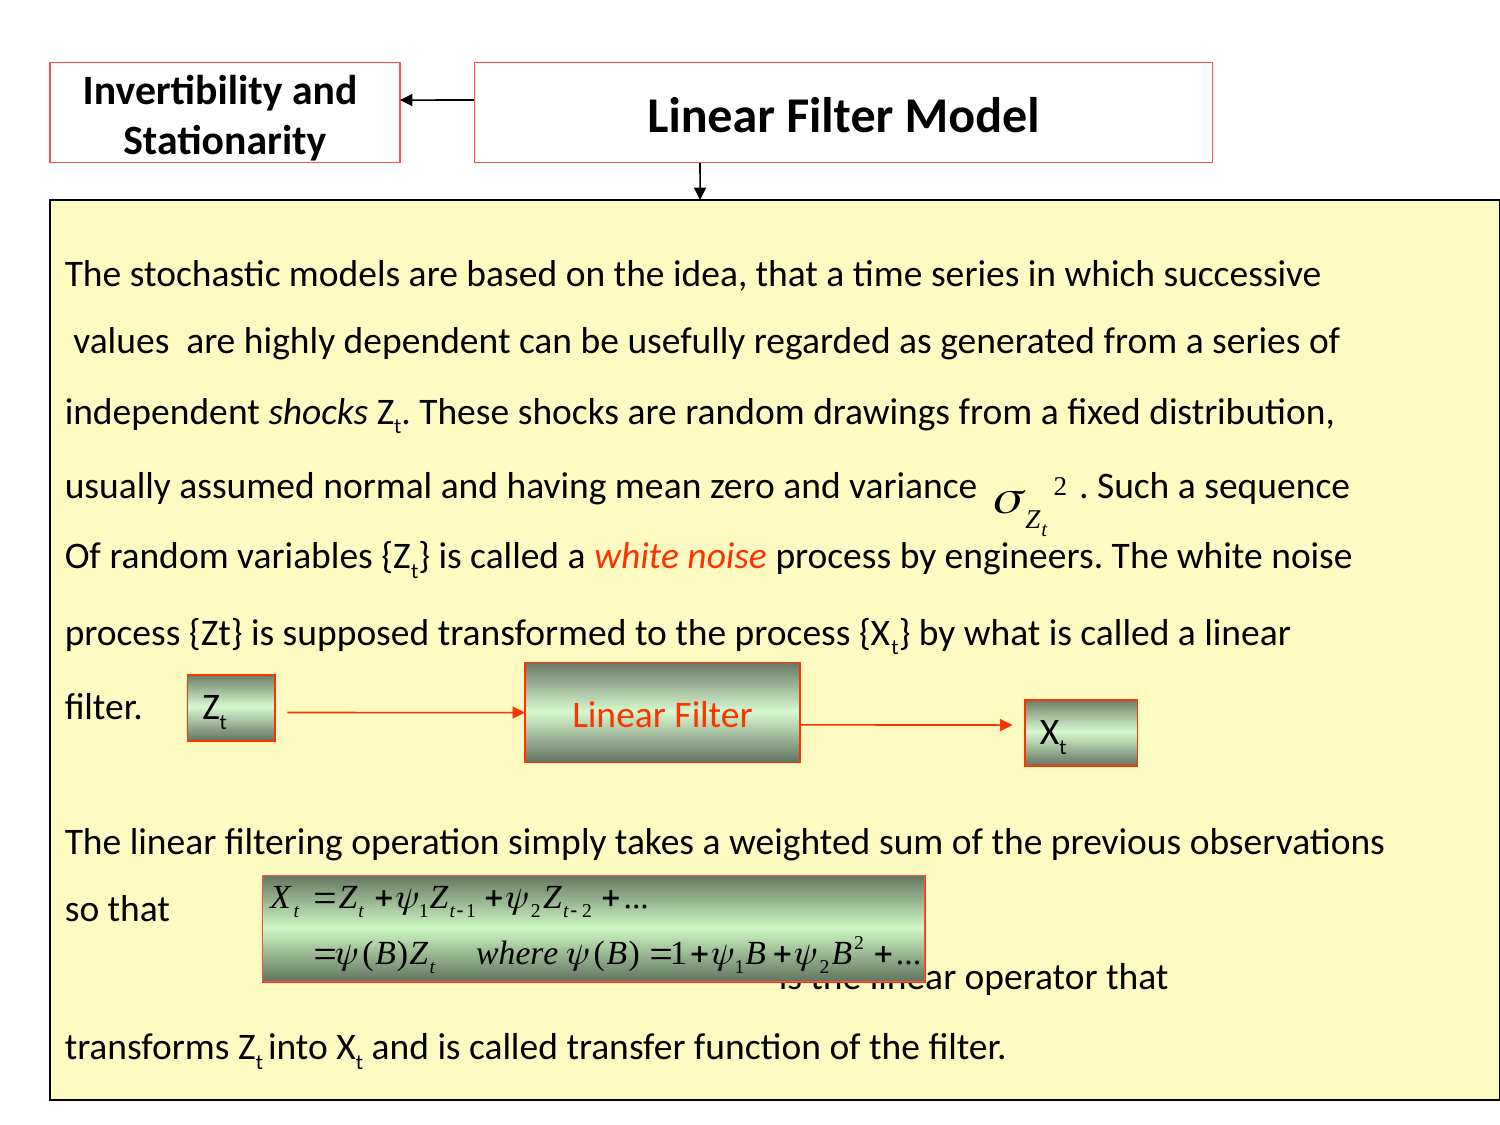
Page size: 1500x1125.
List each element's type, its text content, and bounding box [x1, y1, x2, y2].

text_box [987, 462, 1076, 542]
text_box The stochastic models are based on the idea, that a time series in which successive values are highly dependent can be usefully regarded as generated from a series of independent shocks Zt. These shocks are random drawings from a fixed distribution, usually assumed normal and having mean zero and variance . Such a sequence Of random variables {Zt} is called a white noise process by engineers. The white noise process {Zt} is supposed transformed to the process {Xt} by what is called a linear filter. The linear filtering operation simply takes a weighted sum of the previous observations so that is the linear operator that transforms Zt into Xt and is called transfer function of the filter. [50, 199, 1500, 1100]
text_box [187, 662, 1138, 763]
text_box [262, 874, 926, 982]
text_box [399, 93, 474, 107]
title Linear Filter Model [474, 62, 1213, 163]
text_box [693, 163, 707, 199]
text_box Invertibility and Stationarity [50, 62, 400, 163]
